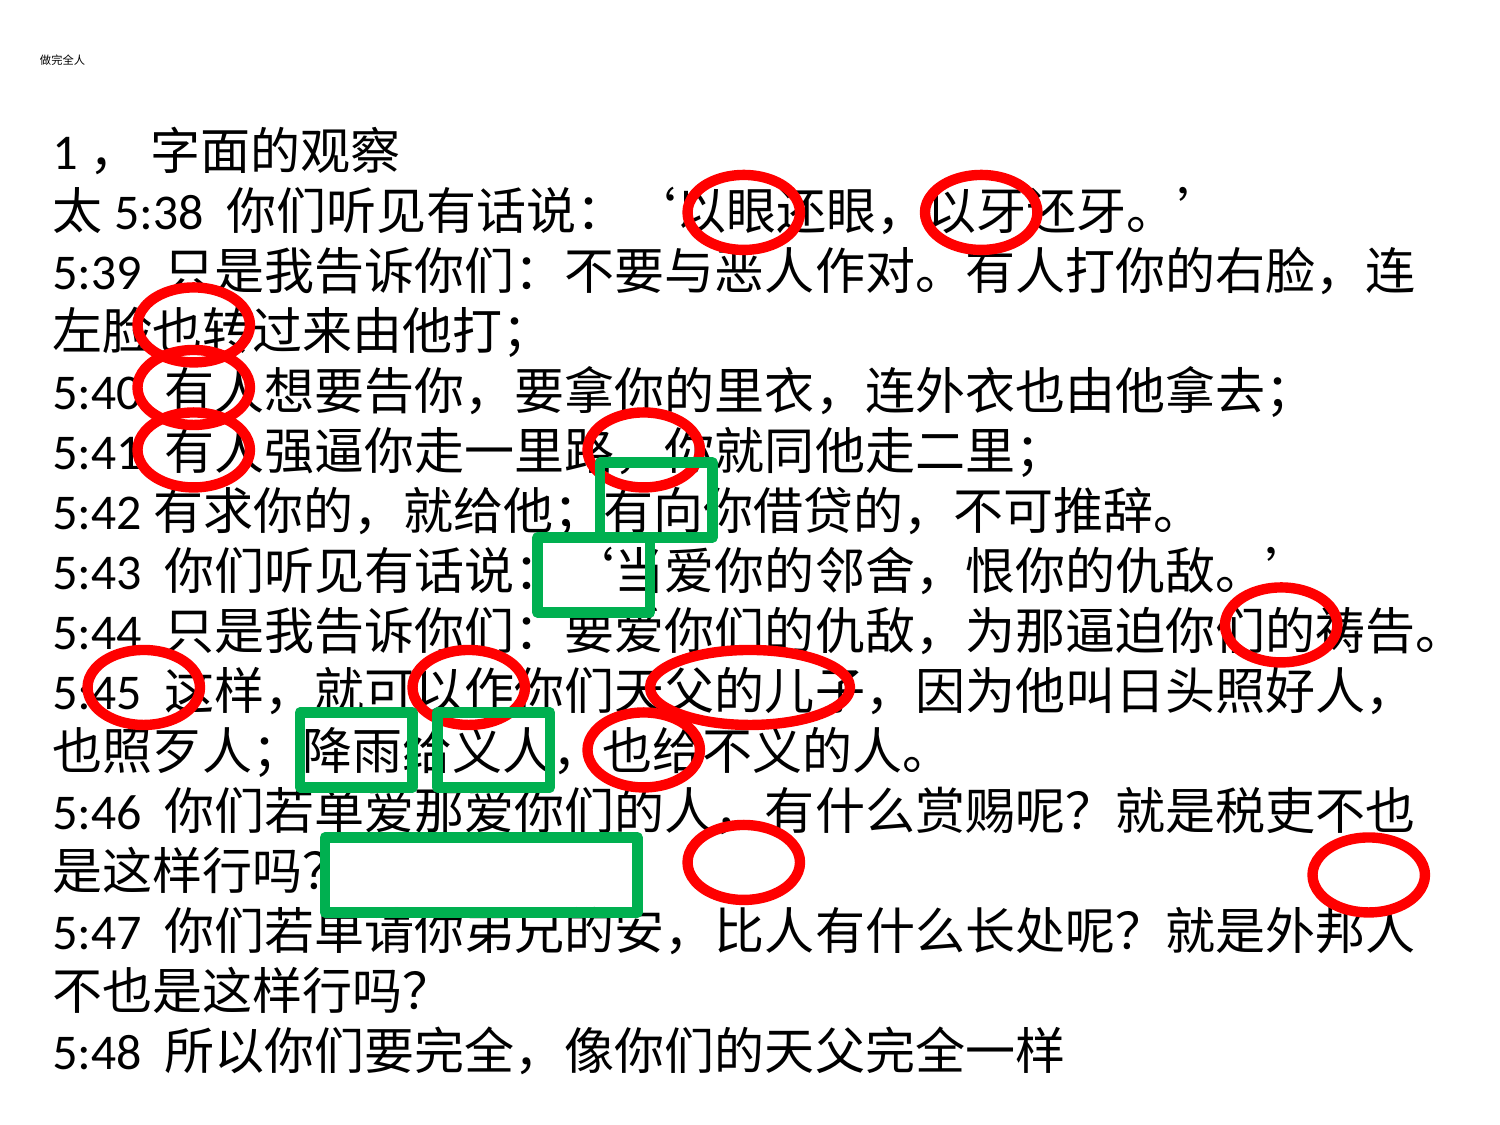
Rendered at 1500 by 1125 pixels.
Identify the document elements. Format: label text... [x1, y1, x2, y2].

text_box [135, 285, 253, 356]
text_box [598, 460, 715, 539]
text_box [135, 347, 253, 419]
text_box [685, 172, 803, 253]
text_box [323, 835, 639, 914]
text_box [135, 410, 253, 490]
text_box [85, 647, 203, 728]
text_box [585, 410, 703, 475]
title 做完全人 [24, 24, 388, 88]
text_box [535, 535, 652, 614]
text_box [585, 710, 703, 790]
text_box [298, 710, 415, 789]
text_box [1310, 835, 1428, 915]
text_box [410, 647, 528, 720]
text_box [922, 172, 1040, 253]
text_box [685, 822, 803, 903]
text_box 1， 字面的观察 太5:38 你们听见有话说：‘以眼还眼，以牙还牙。’ 5:39 只是我告诉你们：不要与恶人作对。有人打你的右脸，连左脸也转过来由他打； 5:40 有人想要告你，要拿你的里衣，连外衣也由他拿去； 5:41 有人强逼你走一里路，你就同他走二里； 5:42有求你的，就给他；有向你借贷的，不可推辞。 5:43 你们听见有话说：‘当爱你的邻舍，恨你的仇敌。’ 5:44 只是我告诉你们：要爱你们的仇敌，为那逼迫你们的祷告。 5:45 这样，就可以作你们天父的儿子，因为他叫日头照好人，也照歹人；降雨给义人，也给不义的人。 5:46 你们若单爱那爱你们的人，有什么赏赐呢？就是税吏不也是这样行吗？ 5:47 你们若单请你弟兄的安，比人有什么长处呢？就是外邦人不也是这样行吗？ 5:48 所以你们要完全，像你们的天父完全一样 [37, 112, 1475, 1088]
text_box [435, 710, 552, 789]
text_box [647, 647, 853, 728]
text_box [1222, 585, 1340, 665]
